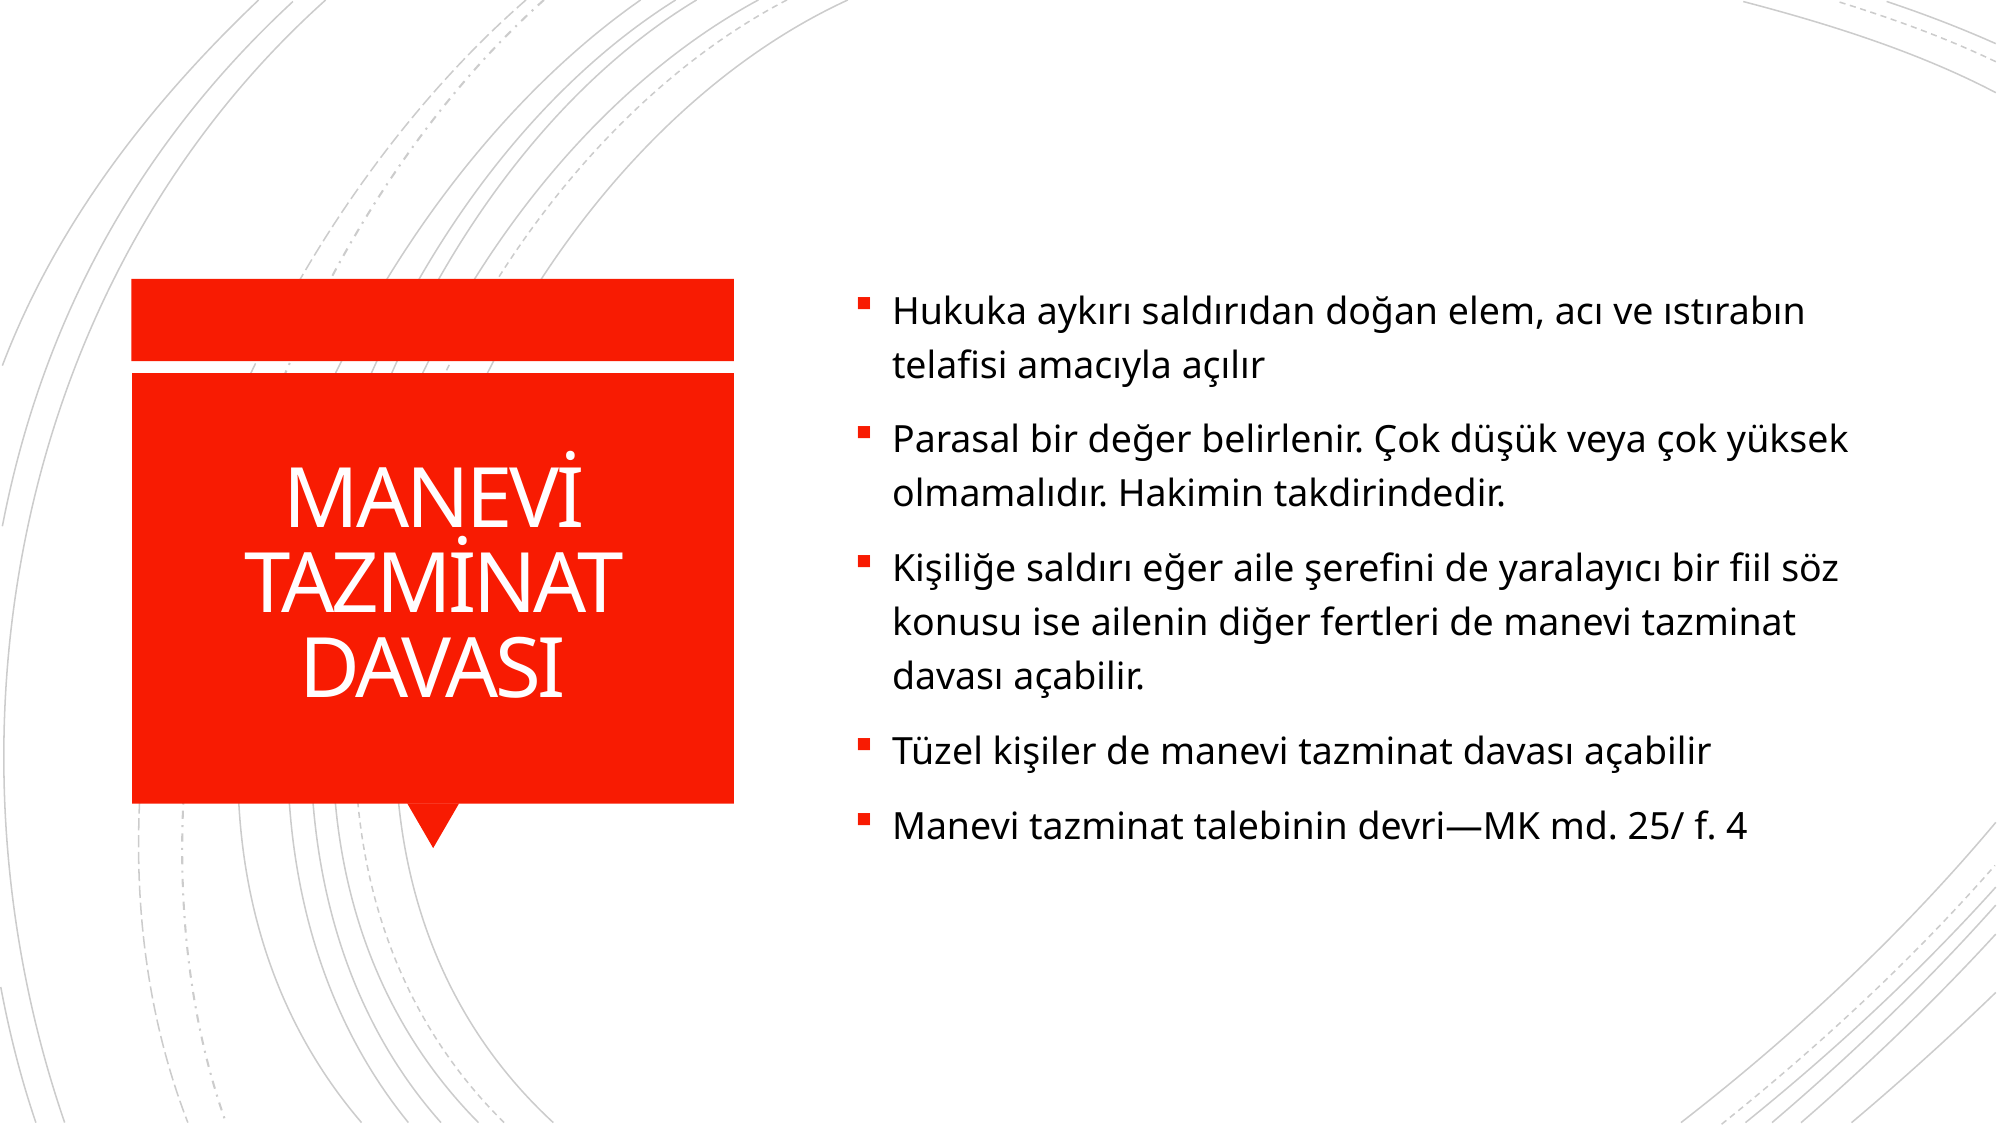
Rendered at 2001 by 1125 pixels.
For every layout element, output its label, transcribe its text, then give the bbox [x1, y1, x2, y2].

list Hukuka aykırı saldırıdan doğan elem, acı ve ıstırabın telafisi amacıyla açılır Parasal bir değer belirlenir. Çok düşük veya çok yüksek olmamalıdır. Hakimin takdirindedir. Kişiliğe saldırı eğer aile şerefini de yaralayıcı bir fiil söz konusu ise ailenin diğer fertleri de manevi tazminat davası açabilir. Tüzel kişiler de manevi tazminat davası açabilir Manevi tazminat talebinin devri—MK md. 25/ f. 4 [839, 131, 1871, 993]
title MANEVİ TAZMİNAT DAVASI [145, 385, 720, 789]
